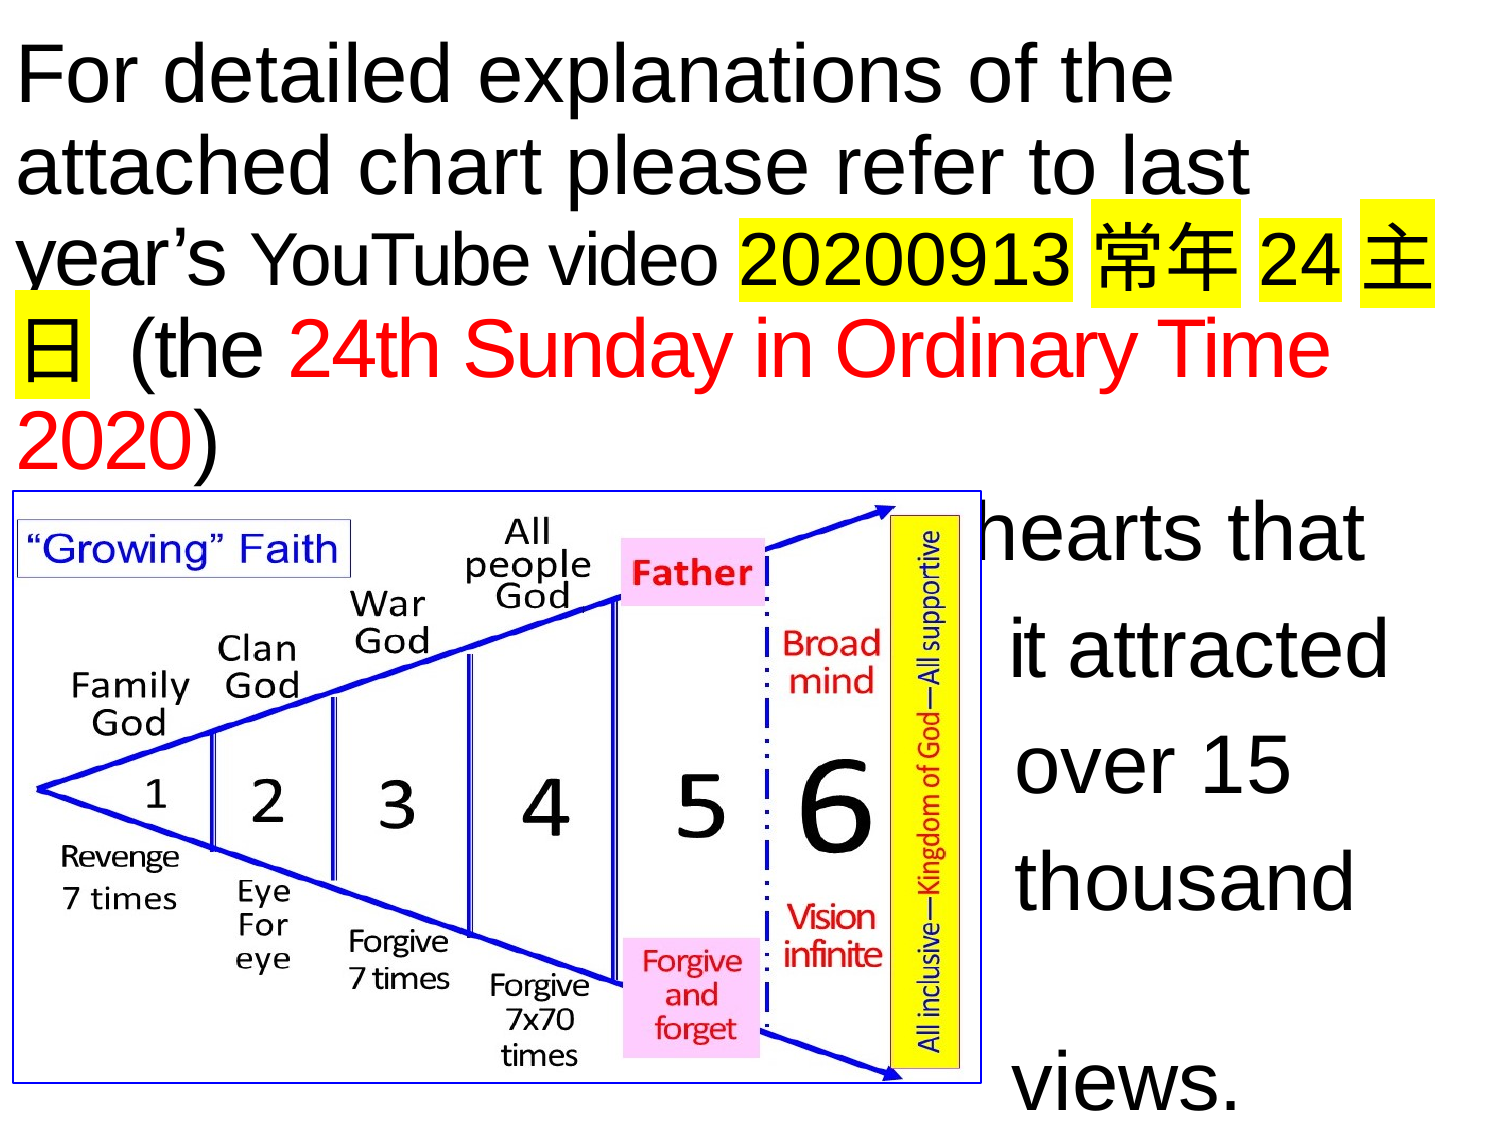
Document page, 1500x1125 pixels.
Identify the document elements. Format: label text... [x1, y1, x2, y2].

subtitle For detailed explanations of the attached chart please refer to last year’s YouTube video 20200913常年24主日 (the 24th Sunday in Ordinary Time 2020) The video touched many hearts that it attracted over 15 thousand views. [0, 0, 1500, 1125]
picture [13, 491, 980, 1083]
